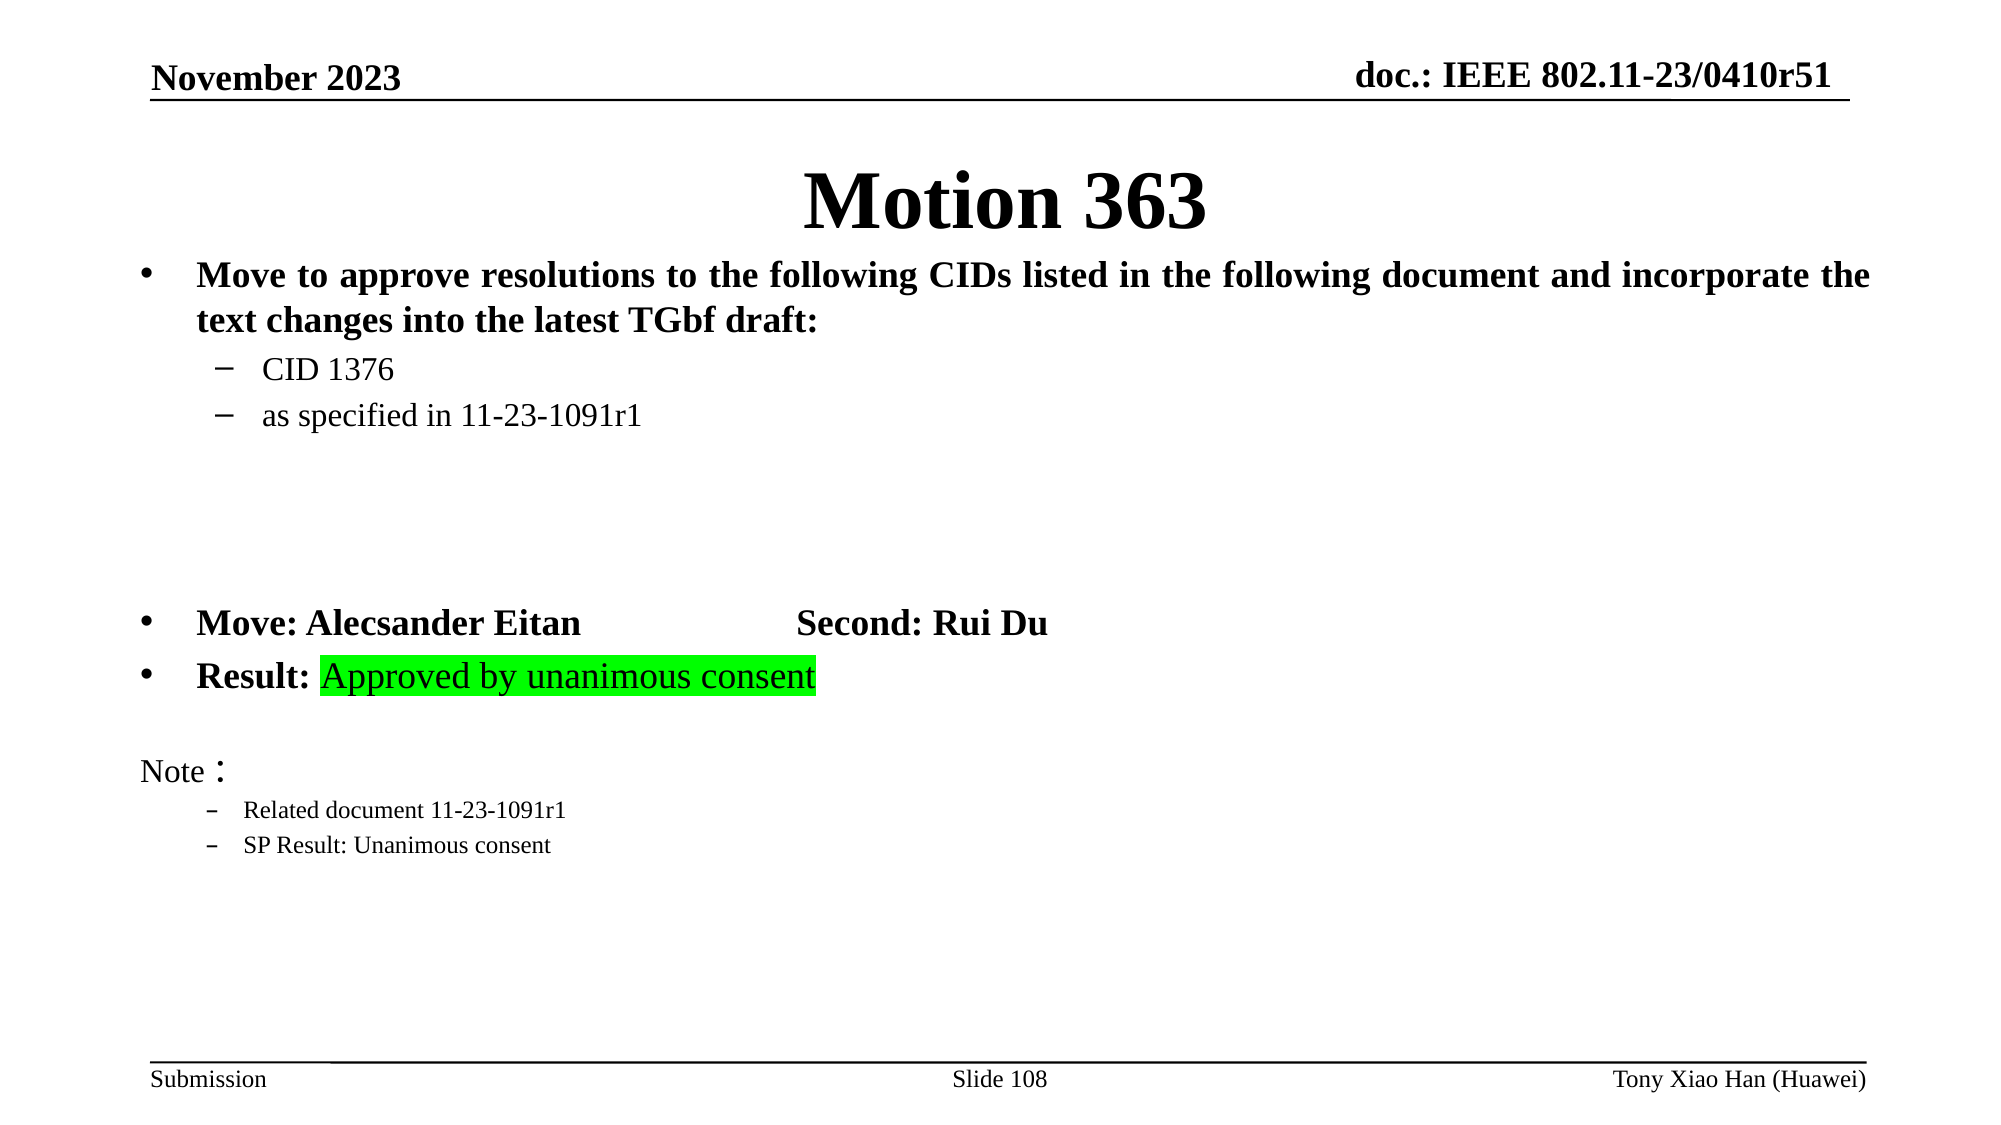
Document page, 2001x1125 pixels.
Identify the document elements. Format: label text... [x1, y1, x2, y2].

text_box Motion 363 [368, 137, 1644, 212]
text_box Move to approve resolutions to the following CIDs listed in the following document and incorporate the text changes into the latest TGbf draft: CID 1376 as specified in 11-23-1091r1 Move: Alecsander Eitan Second: Rui Du Result: Approved by unanimous consent Note： Related document 11-23-1091r1 SP Result: Unanimous consent [125, 212, 1888, 900]
